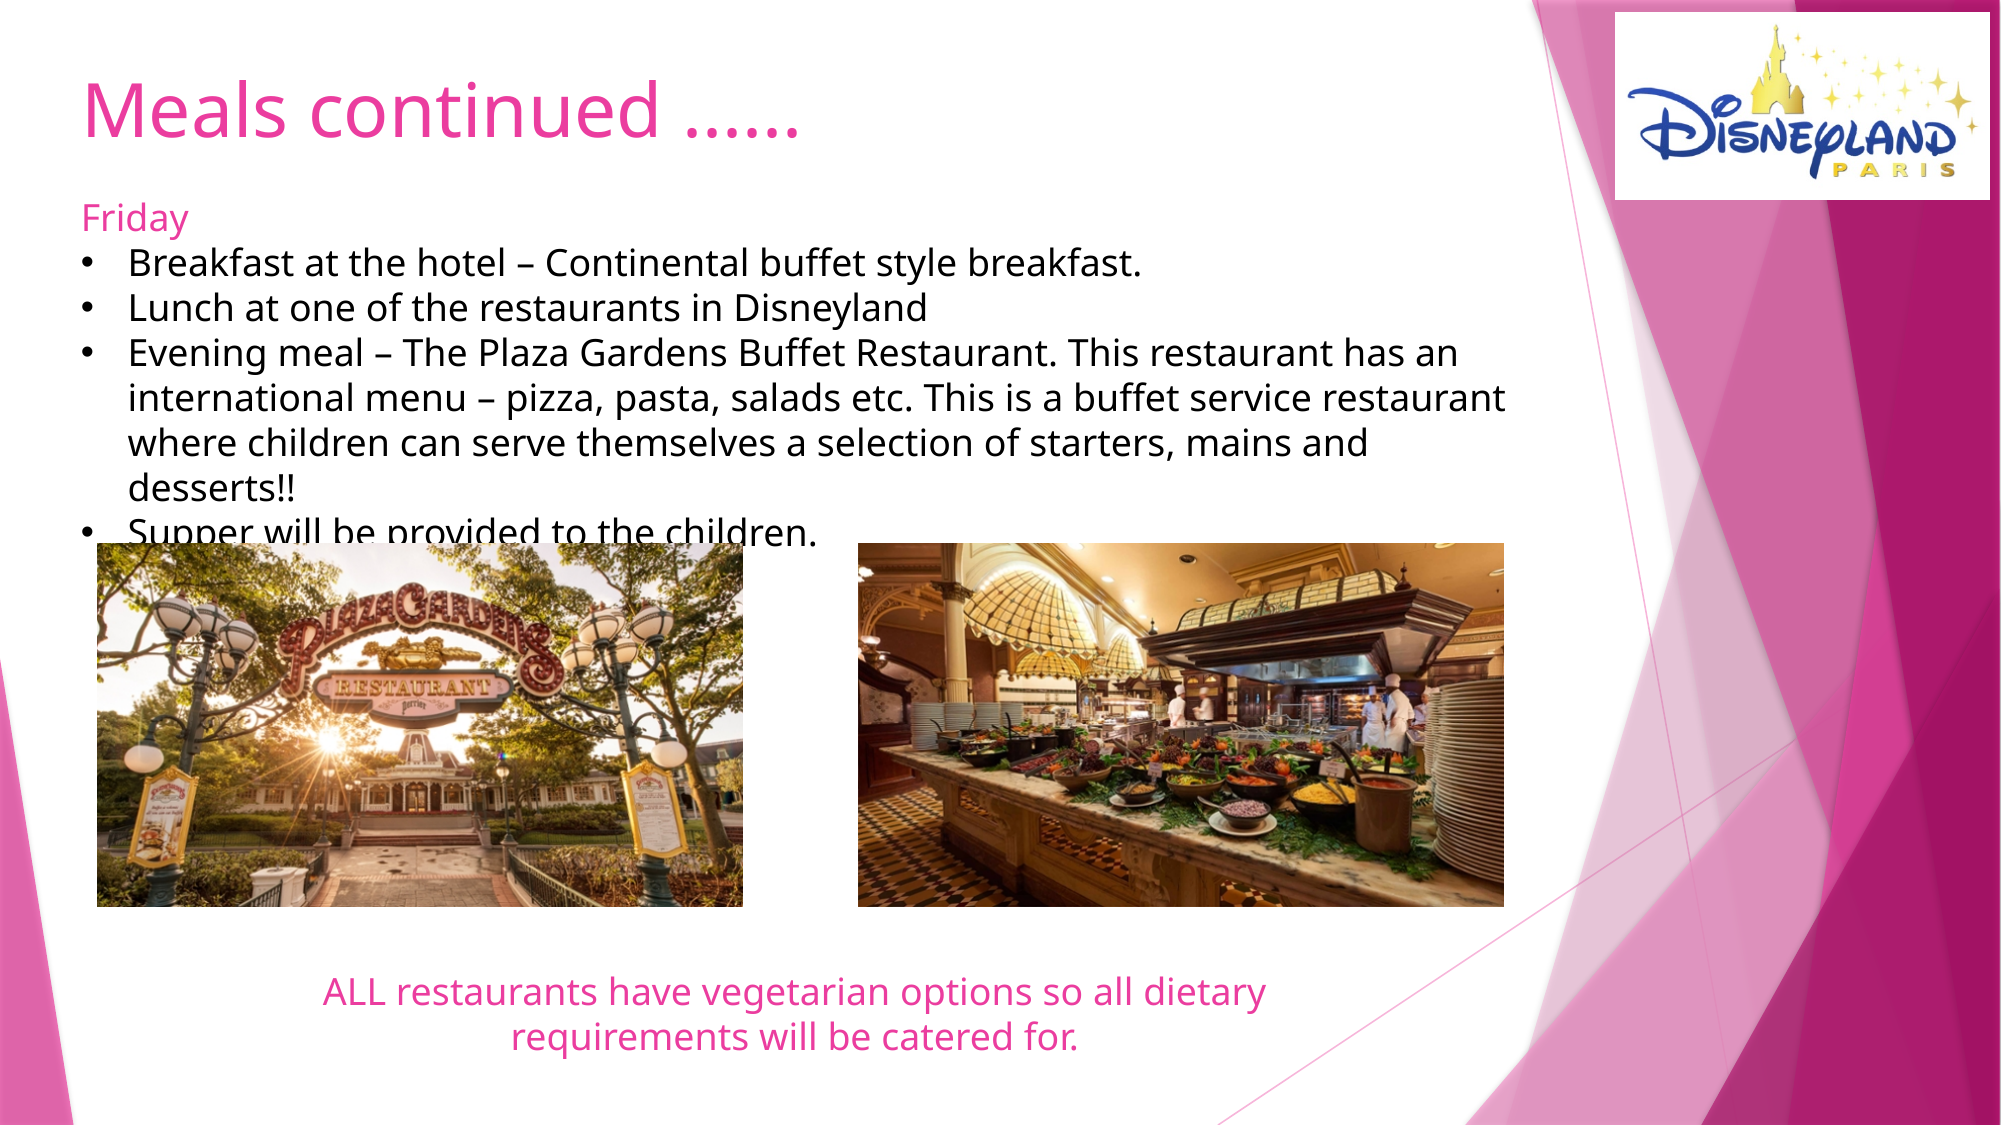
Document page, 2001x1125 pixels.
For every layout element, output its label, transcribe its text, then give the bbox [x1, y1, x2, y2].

title Meals continued ...... [66, 54, 1610, 187]
text_box ALL restaurants have vegetarian options so all dietary requirements will be catered for. [268, 960, 1322, 1066]
picture [857, 543, 1504, 908]
text_box Friday Breakfast at the hotel – Continental buffet style breakfast. Lunch at one of the restaurants in Disneyland Evening meal – The Plaza Gardens Buffet Restaurant. This restaurant has an international menu – pizza, pasta, salads etc. This is a buffet service restaurant where children can serve themselves a selection of starters, mains and desserts!! Supper will be provided to the children. [66, 186, 1525, 561]
picture [96, 543, 744, 908]
picture [1614, 12, 1991, 201]
